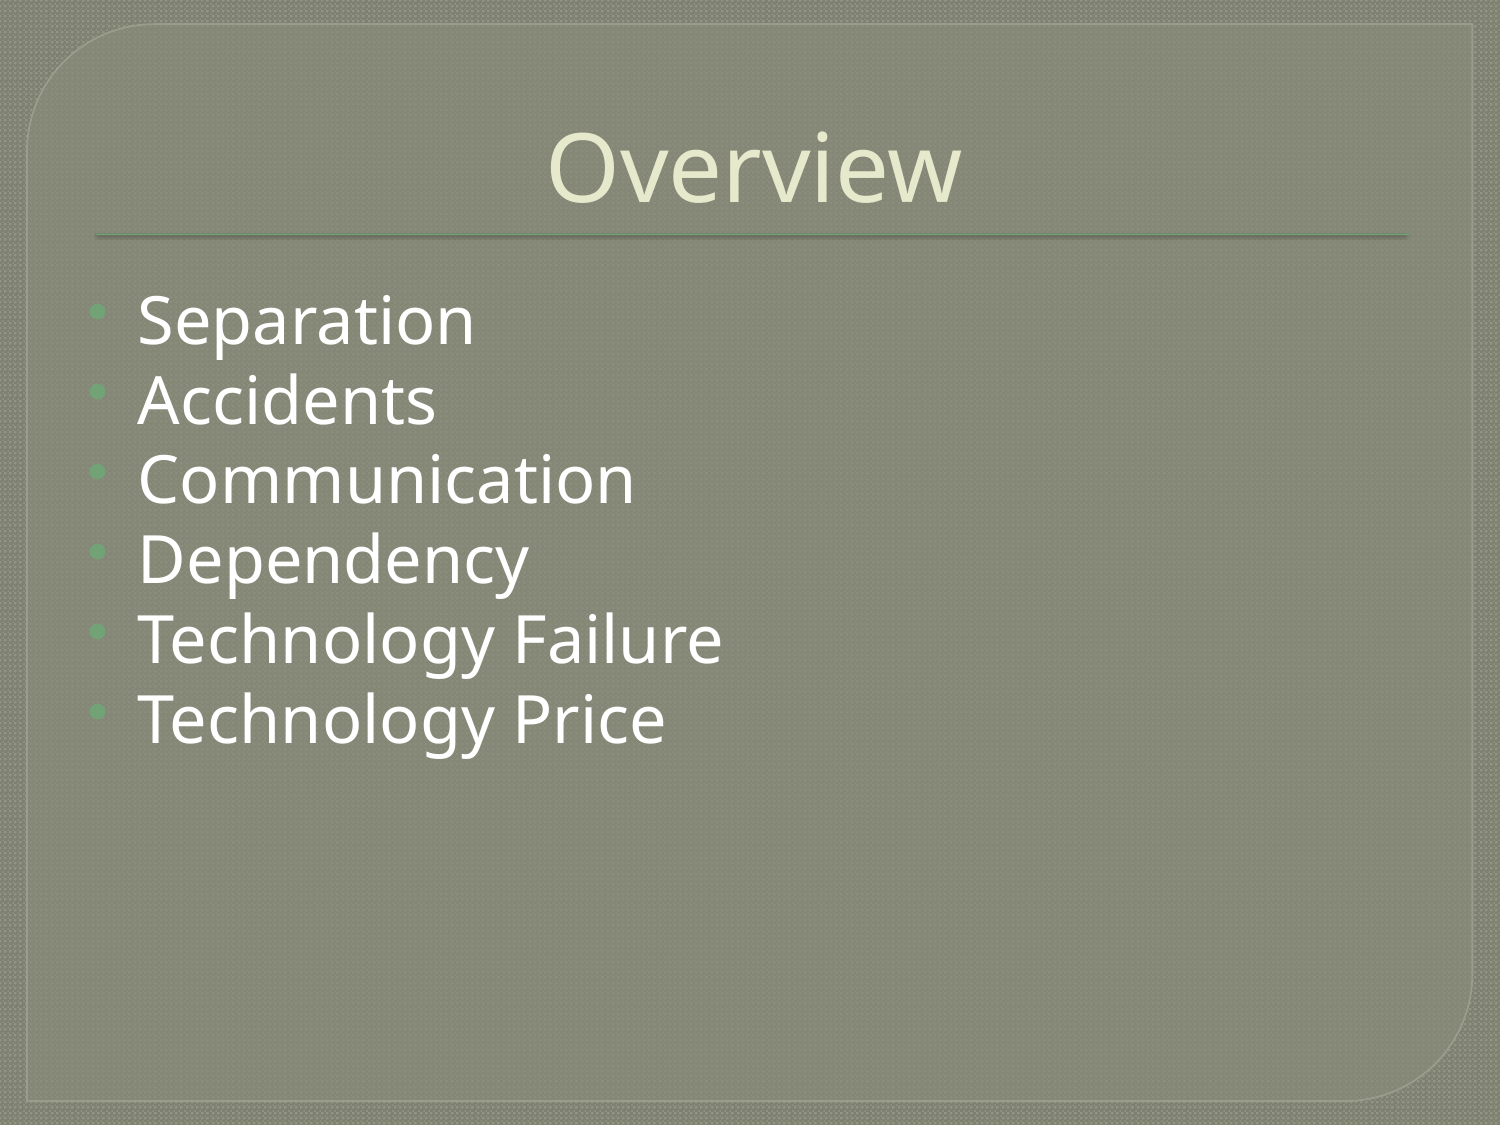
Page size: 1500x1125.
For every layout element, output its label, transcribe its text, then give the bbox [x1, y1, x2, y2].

list Separation Accidents Communication Dependency Technology Failure Technology Price [75, 270, 1425, 1013]
title Overview [75, 41, 1425, 230]
